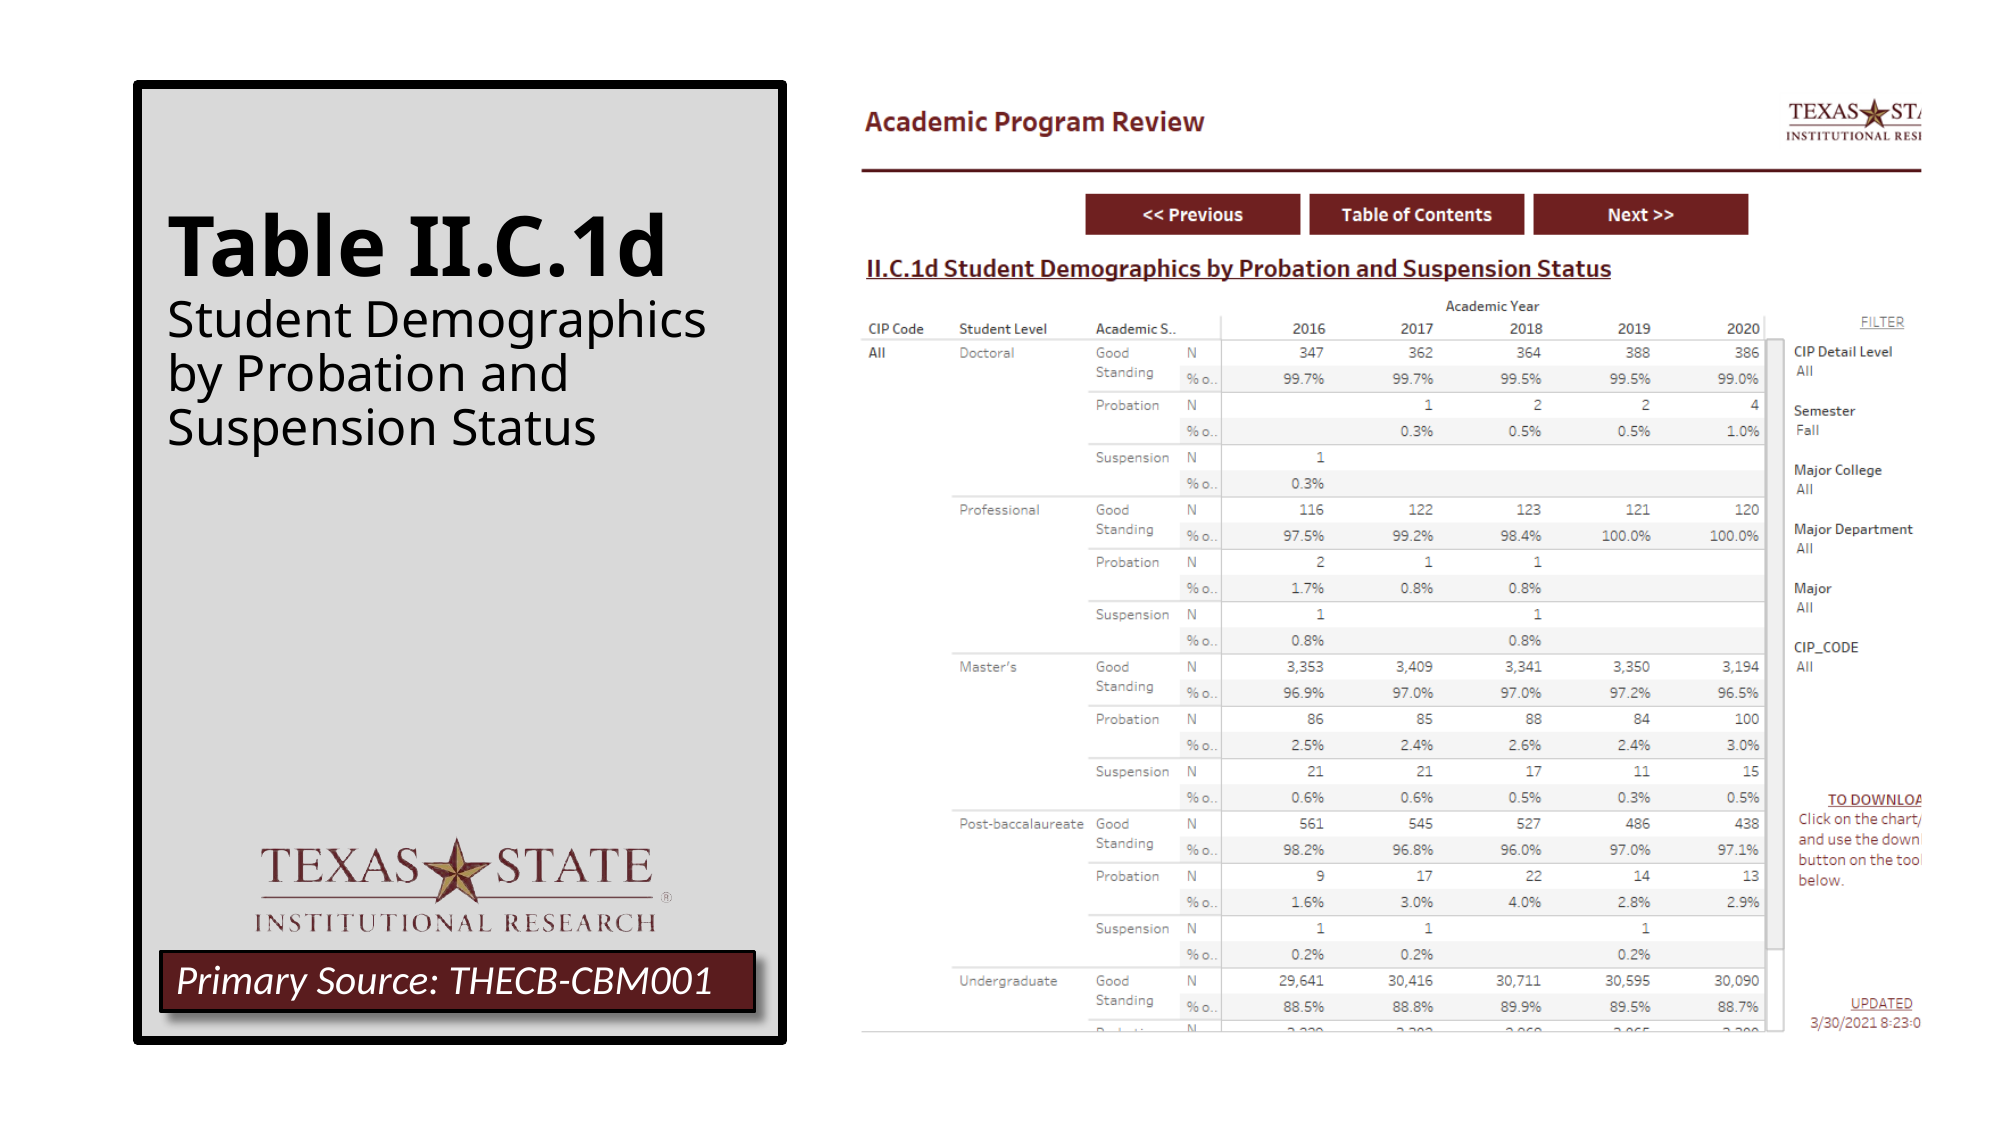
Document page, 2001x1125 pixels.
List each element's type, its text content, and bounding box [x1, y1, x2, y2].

picture [848, 79, 1922, 1046]
title Table II.C.1d Student Demographics by Probation and Suspension Status [133, 80, 787, 1045]
picture [238, 823, 678, 952]
list Primary Source: THECB-CBM001 [159, 950, 756, 1013]
